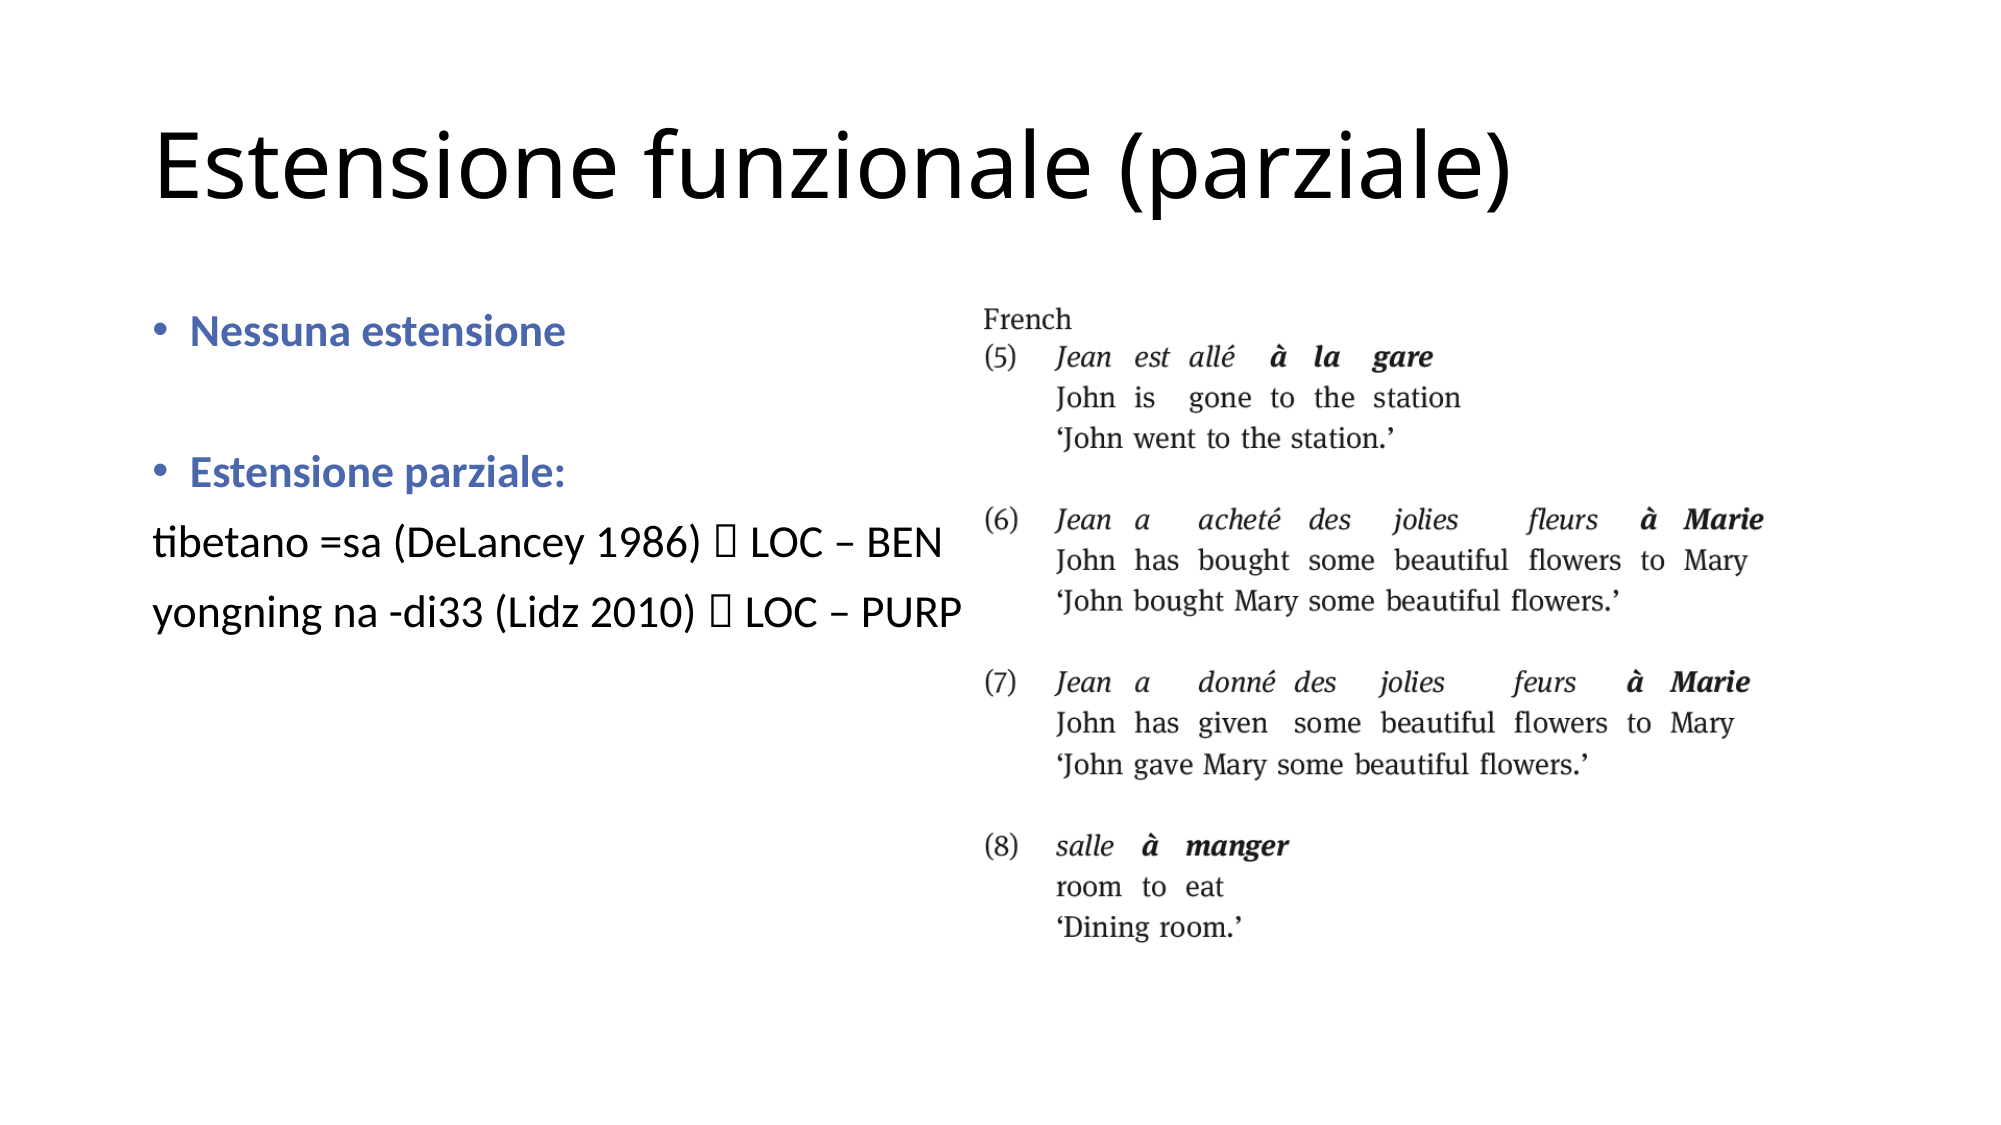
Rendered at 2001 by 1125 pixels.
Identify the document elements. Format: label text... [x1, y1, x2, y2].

title Estensione funzionale (parziale) [137, 59, 1863, 278]
list Nessuna estensione Estensione parziale: tibetano =sa (DeLancey 1986)  LOC – BEN yongning na -di33 (Lidz 2010)  LOC – PURP [137, 299, 1863, 1014]
picture [957, 277, 1831, 988]
